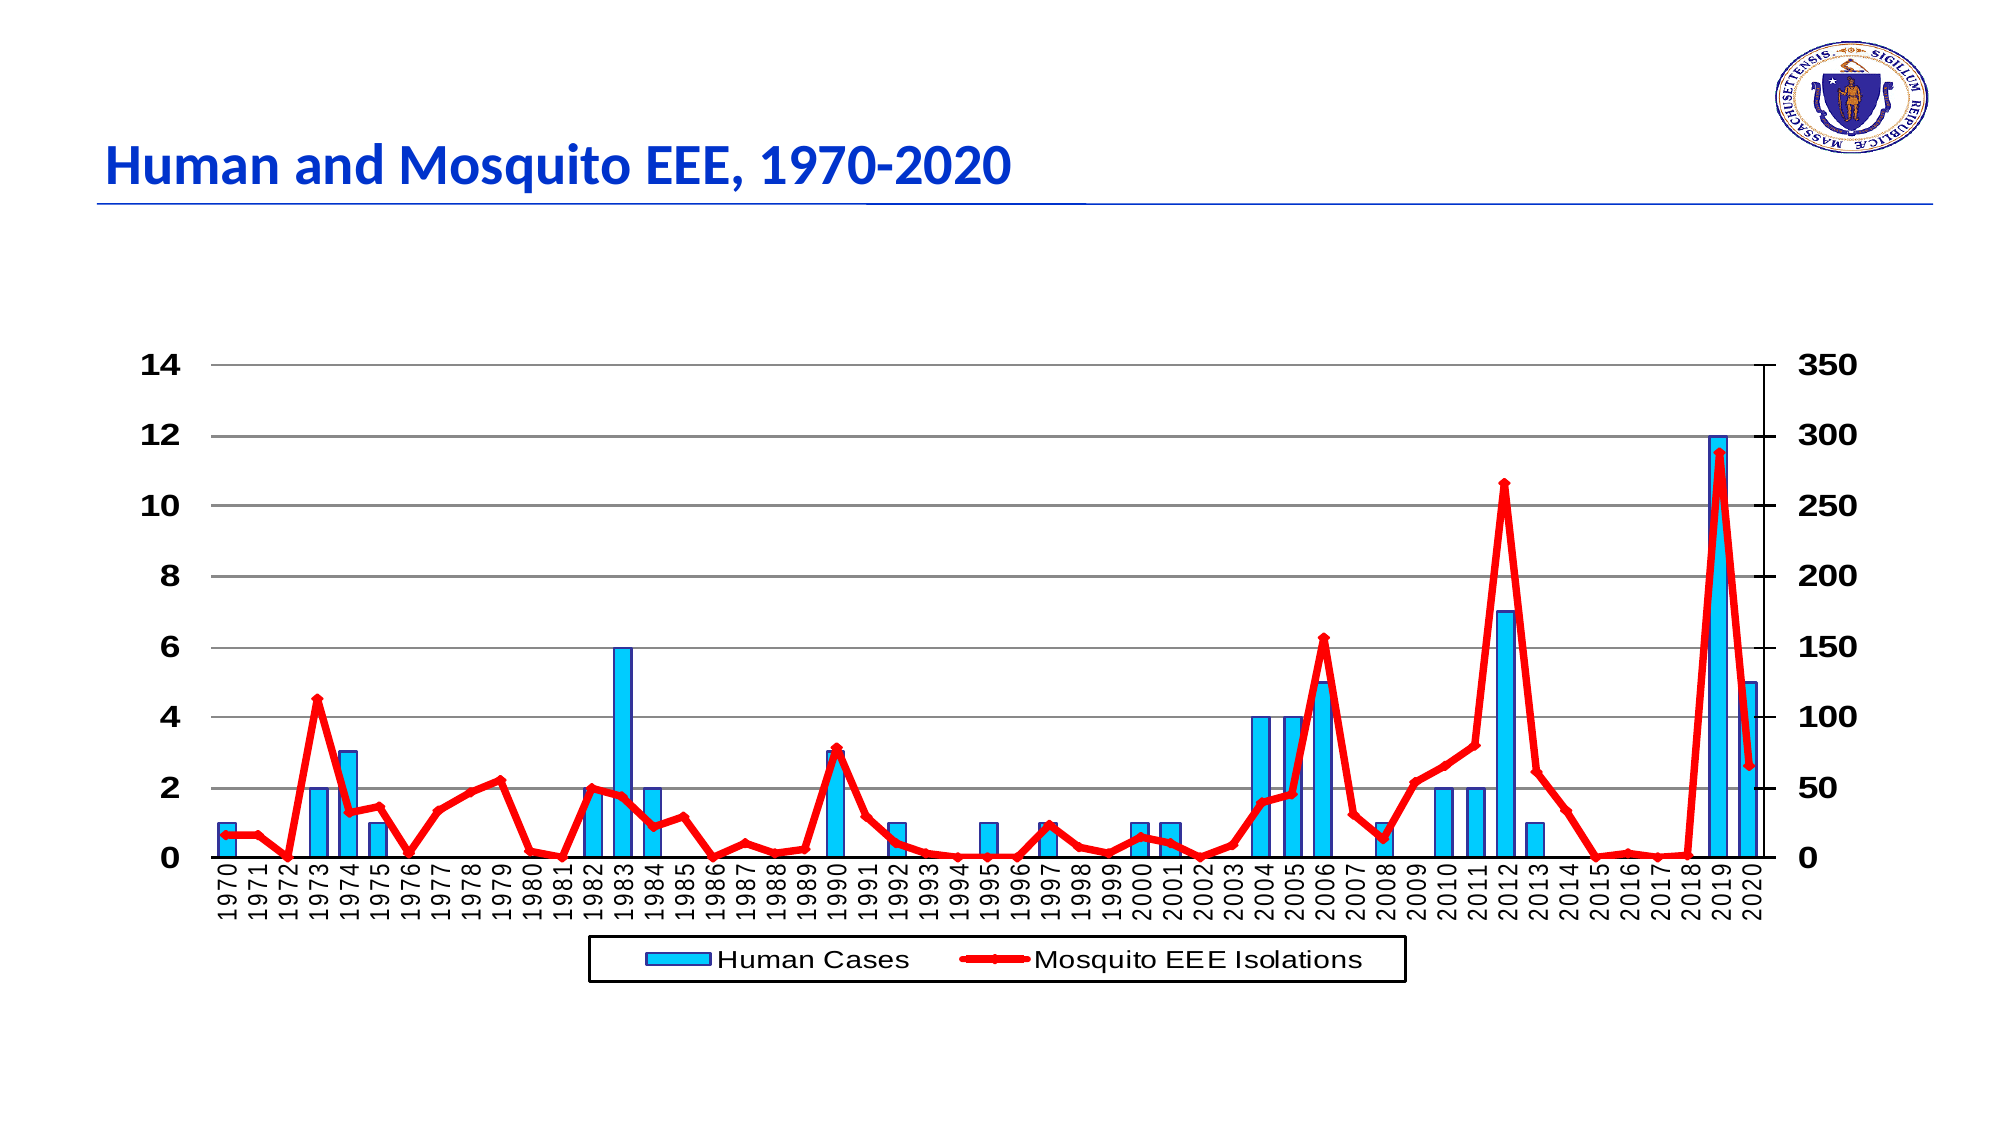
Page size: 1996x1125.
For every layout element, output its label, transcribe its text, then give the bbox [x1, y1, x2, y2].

title Human and Mosquito EEE, 1970-2020 [90, 7, 1778, 205]
picture [1778, 35, 1937, 158]
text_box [105, 325, 1890, 1008]
